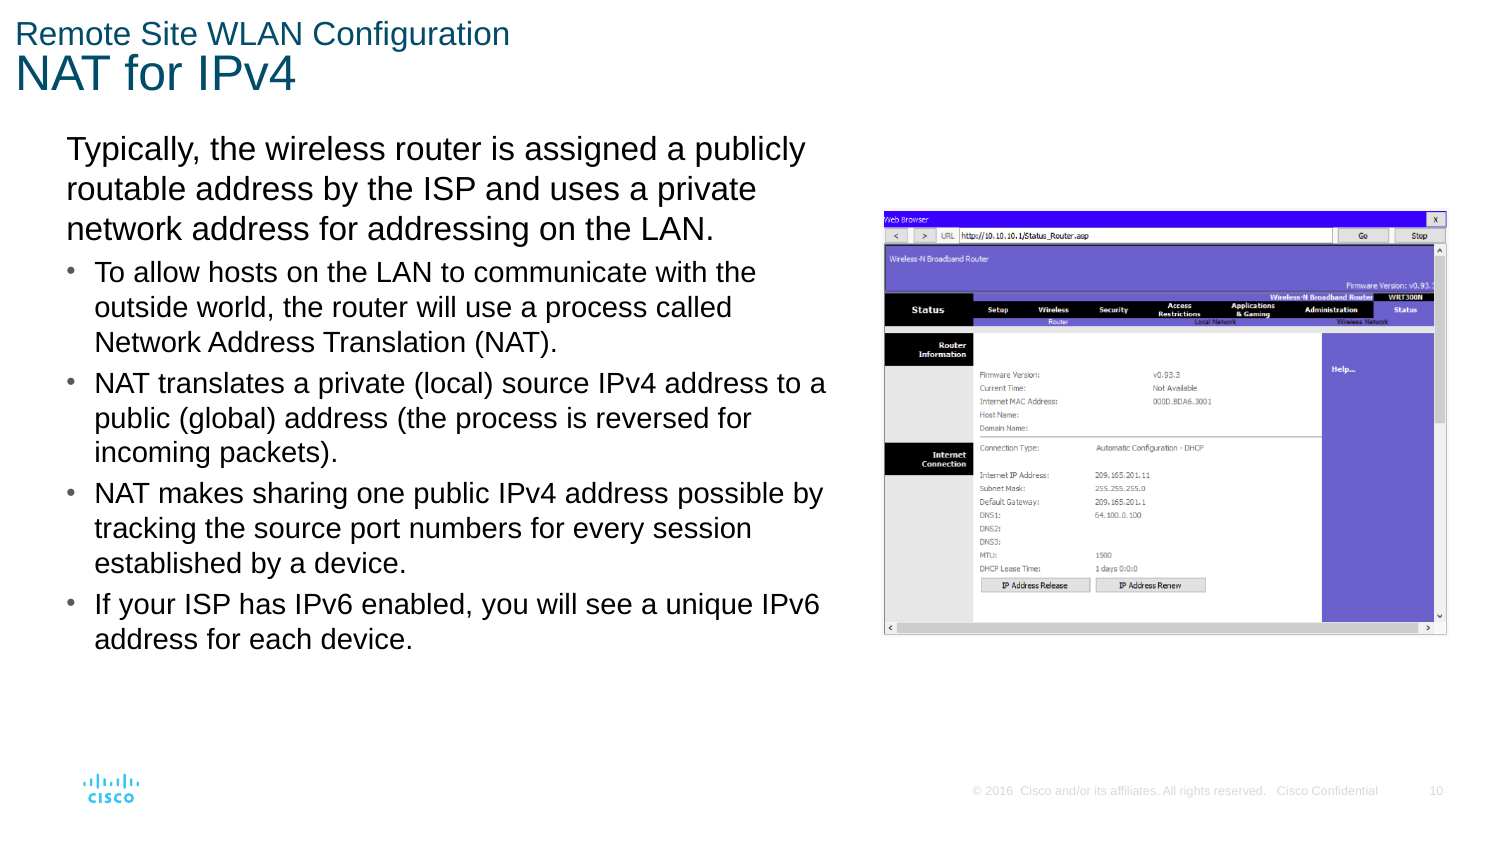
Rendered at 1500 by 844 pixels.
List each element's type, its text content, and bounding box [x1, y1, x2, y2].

picture [881, 208, 1449, 637]
list Typically, the wireless router is assigned a publicly routable address by the ISP and uses a private network address for addressing on the LAN. To allow hosts on the LAN to communicate with the outside world, the router will use a process called Network Address Translation (NAT). NAT translates a private (local) source IPv4 address to a public (global) address (the process is reversed for incoming packets). NAT makes sharing one public IPv4 address possible by tracking the source port numbers for every session established by a device. If your ISP has IPv6 enabled, you will see a unique IPv6 address for each device. [51, 120, 856, 726]
title Remote Site WLAN Configuration NAT for IPv4 [0, 0, 1369, 121]
